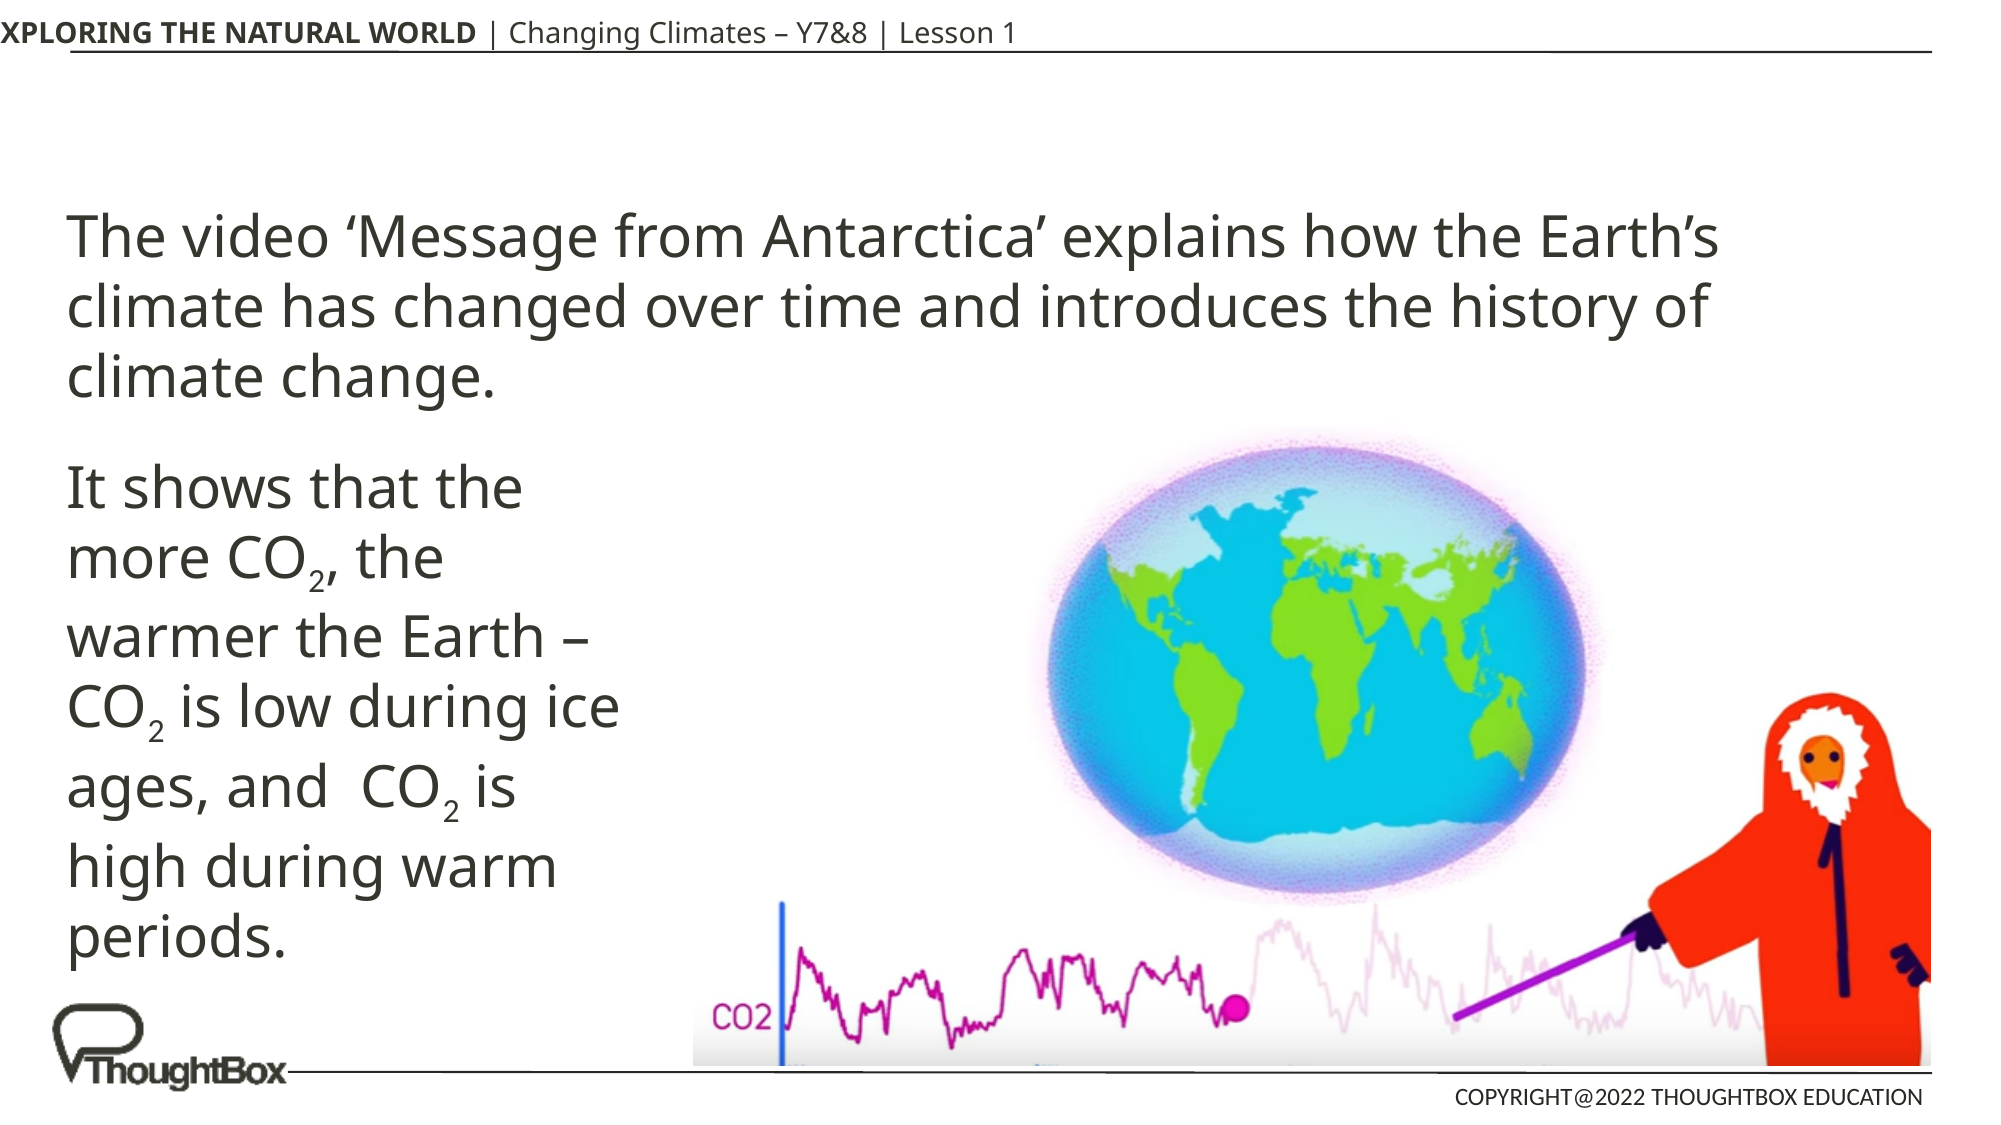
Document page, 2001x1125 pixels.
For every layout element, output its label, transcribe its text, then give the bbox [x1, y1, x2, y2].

picture [51, 1002, 288, 1093]
text_box The video ‘Message from Antarctica’ explains how the Earth’s climate has changed over time and introduces the history of climate change. [51, 191, 1901, 417]
text_box It shows that the more CO2, the warmer the Earth – CO2 is low during ice ages, and CO2 is high during warm periods. [51, 442, 657, 977]
picture [693, 411, 1931, 1066]
